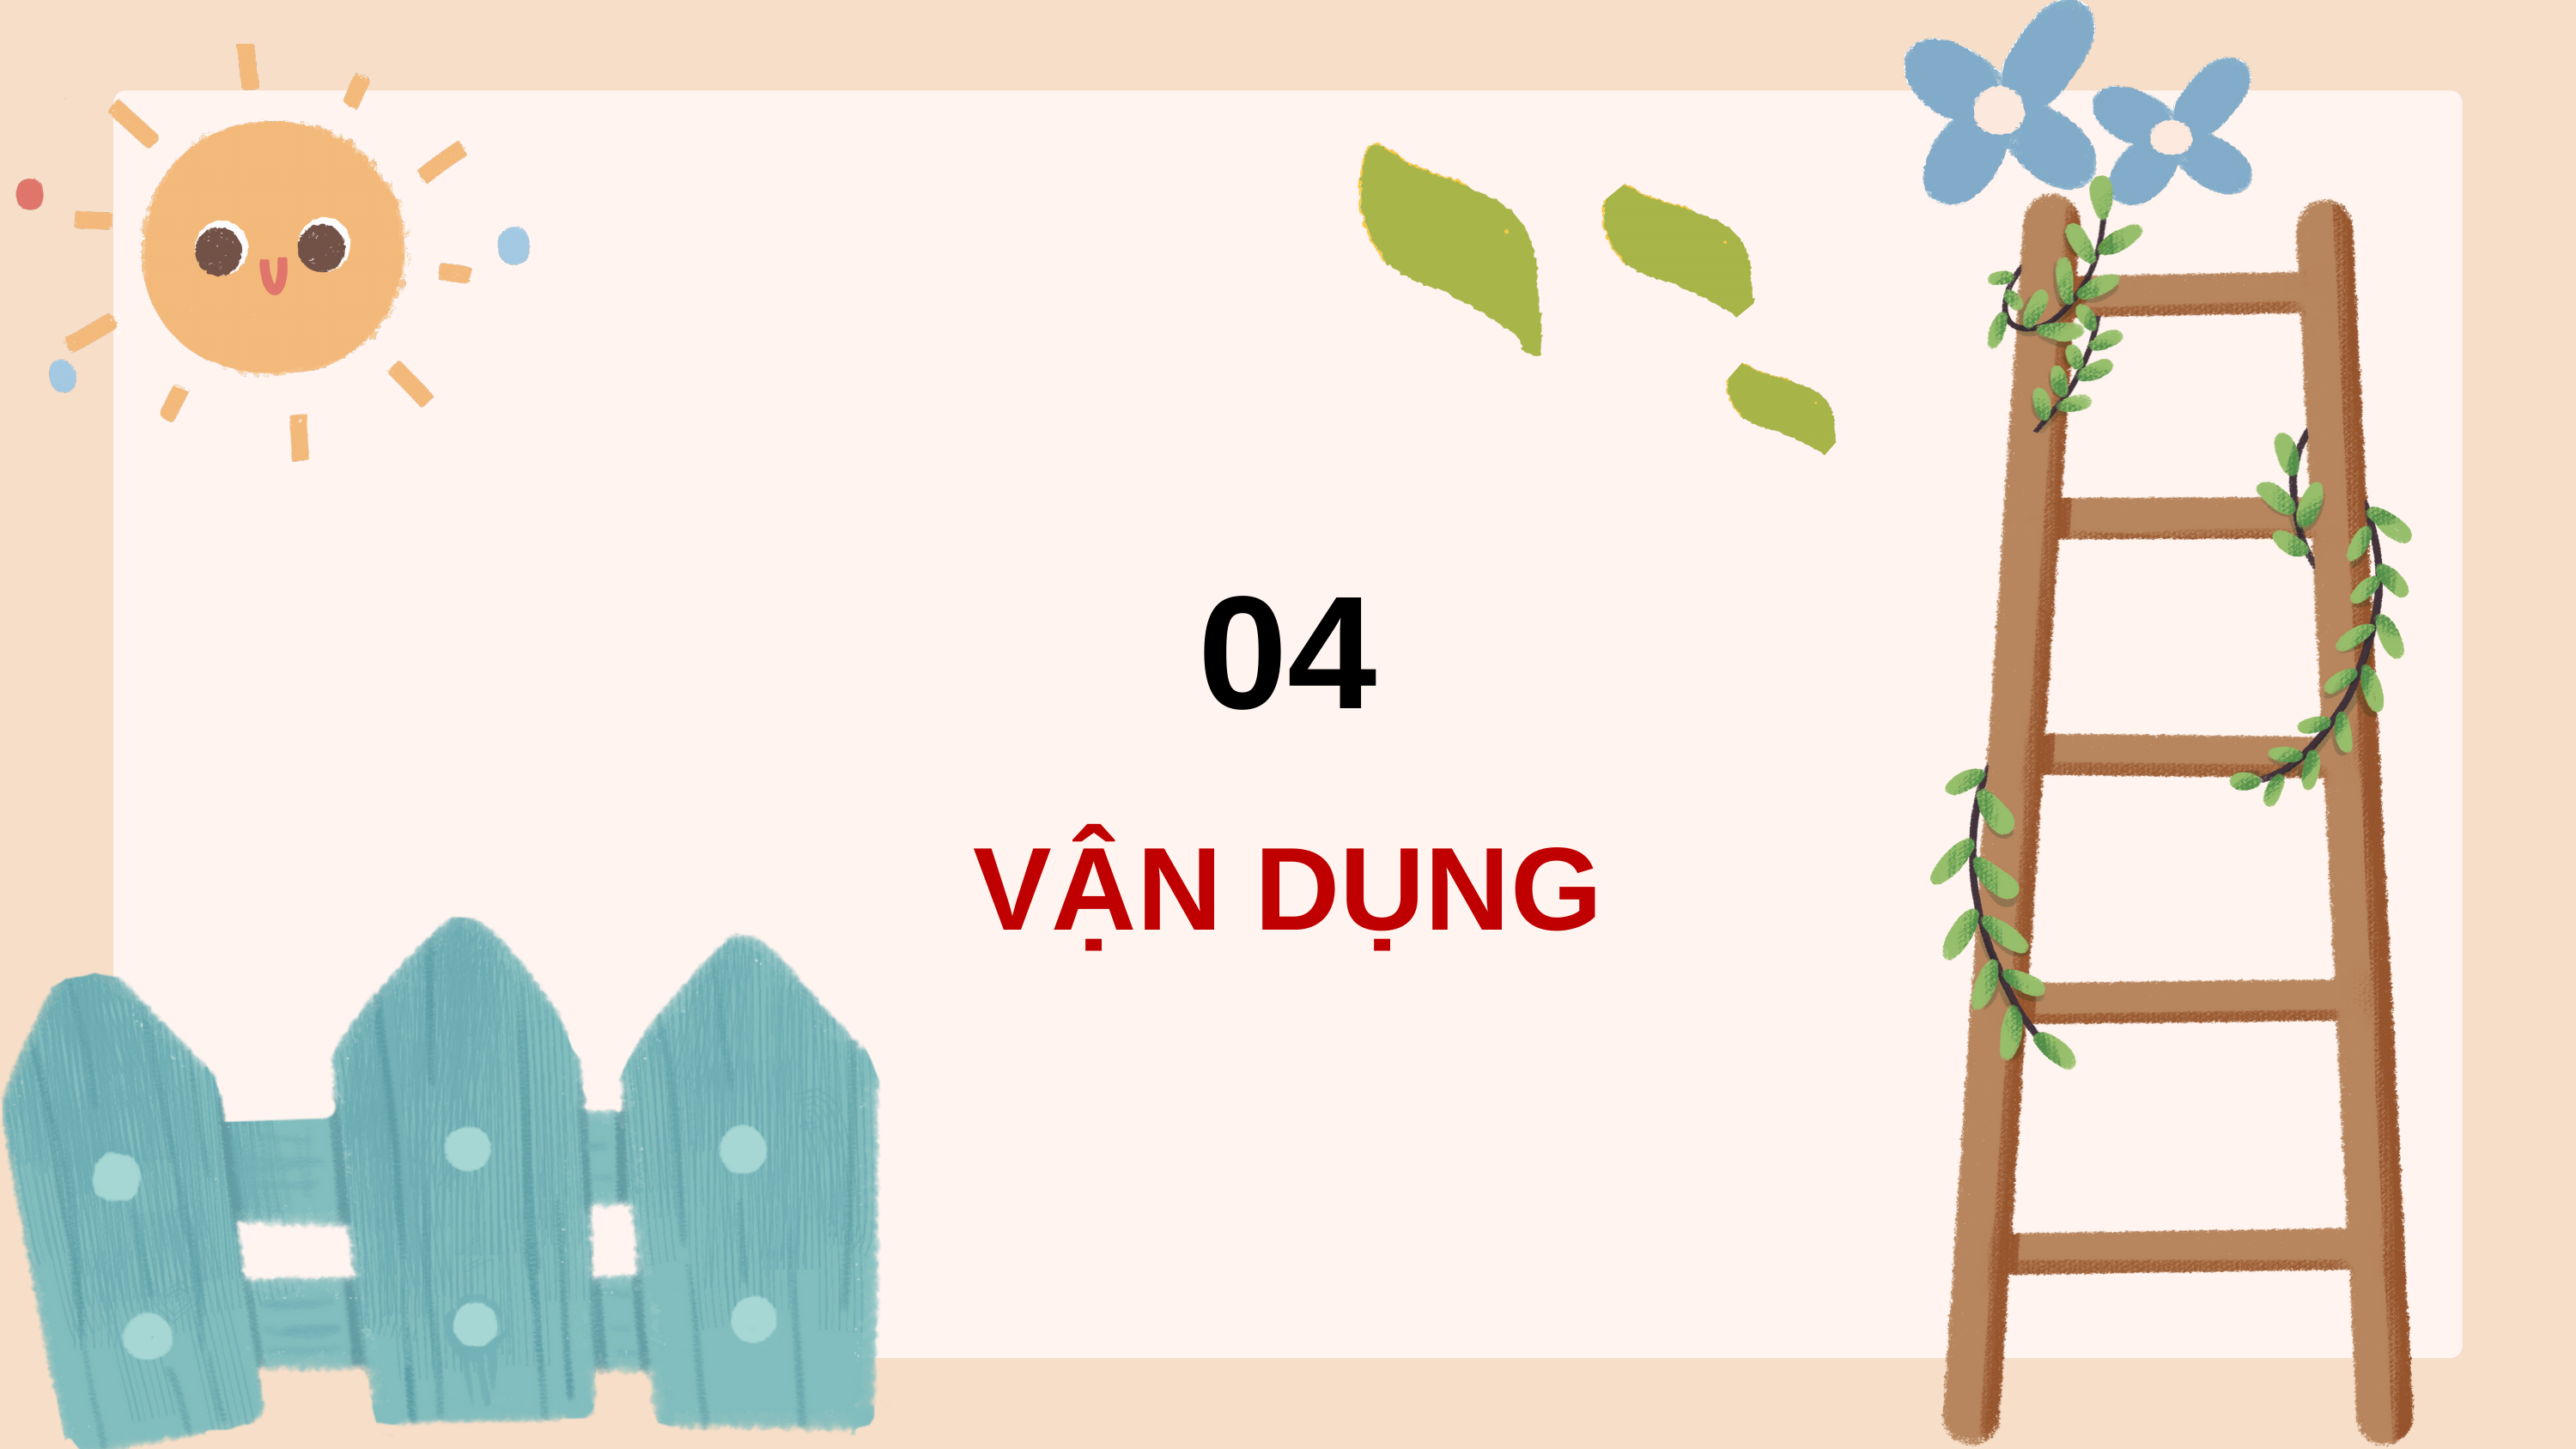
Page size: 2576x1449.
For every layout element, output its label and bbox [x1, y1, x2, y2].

text_box [112, 90, 2463, 1359]
text_box [2086, 52, 2252, 88]
text_box [1896, 0, 2097, 88]
text_box [0, 916, 894, 1449]
text_box [0, 44, 548, 462]
text_box [1929, 1366, 2415, 1447]
